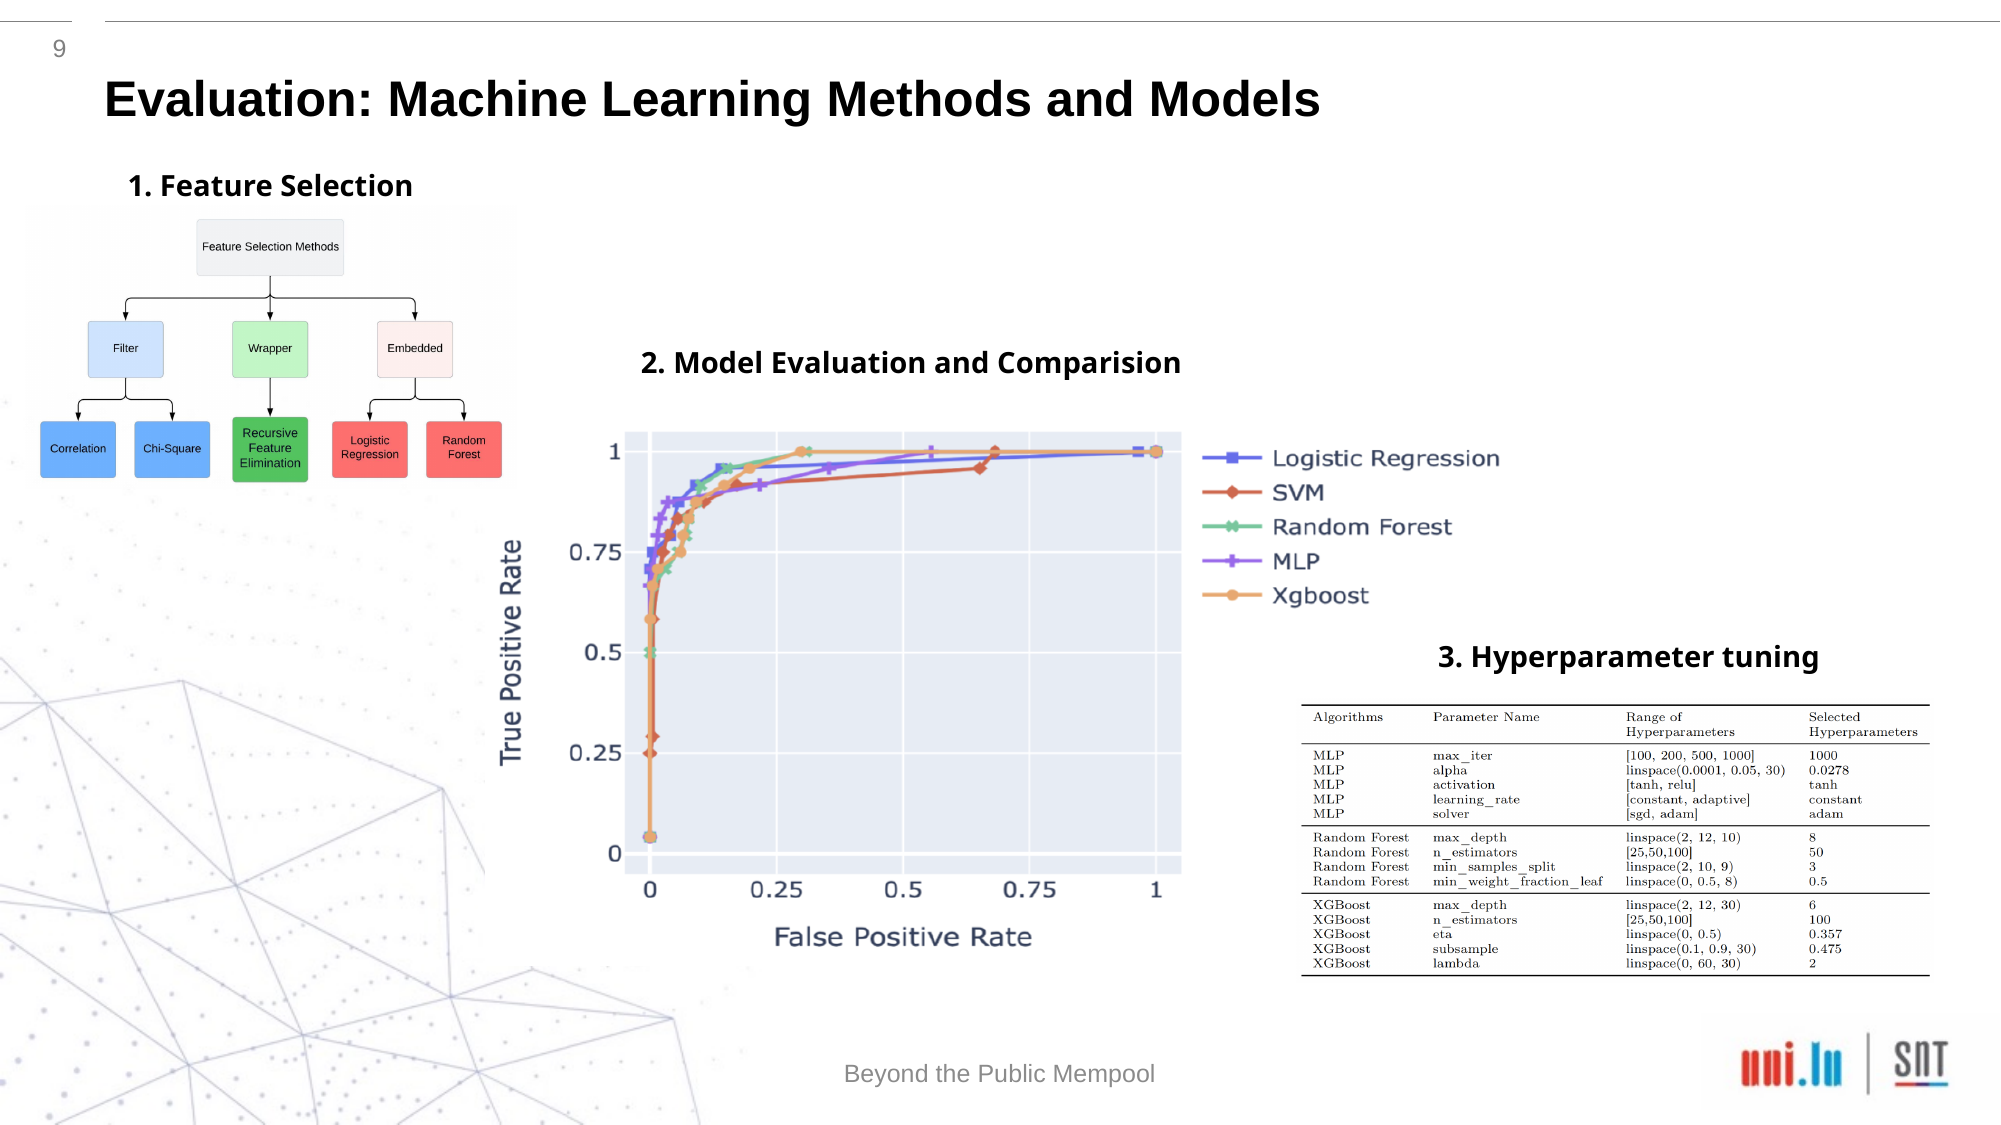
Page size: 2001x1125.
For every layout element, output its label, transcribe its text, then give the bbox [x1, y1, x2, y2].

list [25, 205, 517, 489]
text_box 1. Feature Selection [112, 160, 429, 205]
text_box 2. Model Evaluation and Comparision [625, 336, 1197, 387]
footer Beyond the Public Mempool [662, 1042, 1338, 1103]
picture [1701, 1013, 2000, 1110]
picture [0, 383, 1934, 1125]
title Evaluation: Machine Learning Methods and Models [89, 59, 1863, 141]
text_box 3. Hyperparameter tuning [1515, 630, 1836, 681]
